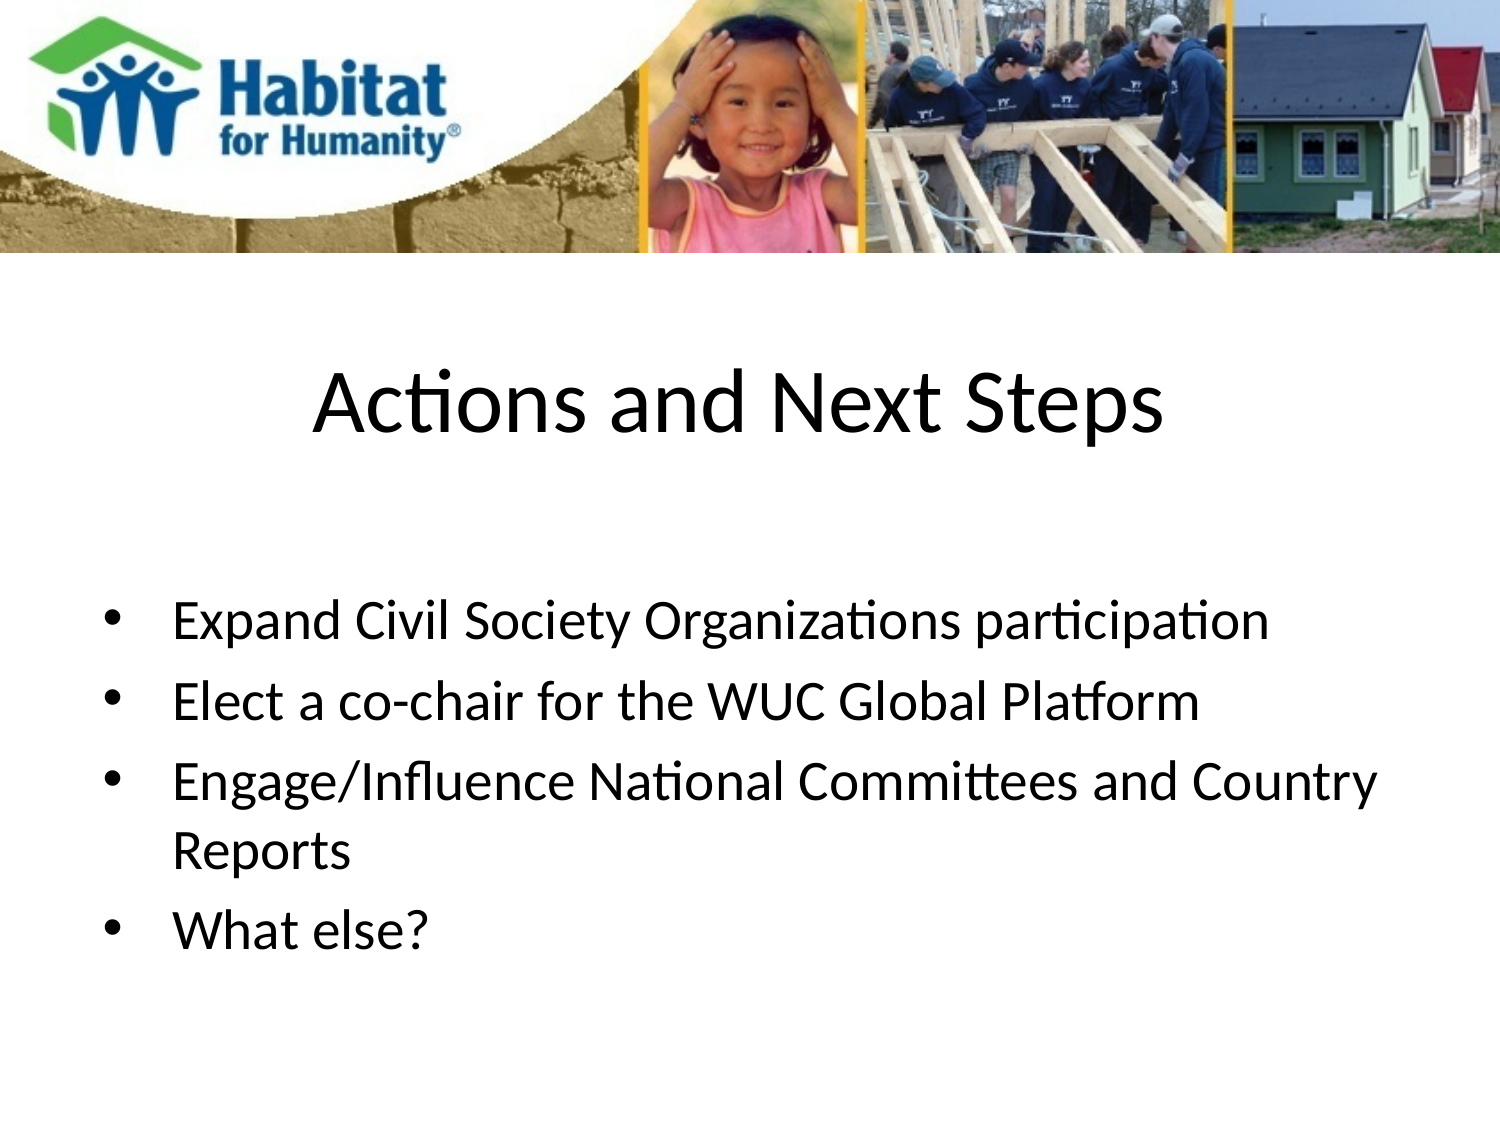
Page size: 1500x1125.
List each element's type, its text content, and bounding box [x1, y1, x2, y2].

title Actions and Next Steps [112, 275, 1388, 517]
picture [0, 0, 1500, 254]
subtitle Expand Civil Society Organizations participation Elect a co-chair for the WUC Global Platform Engage/Influence National Committees and Country Reports What else? [87, 575, 1413, 975]
